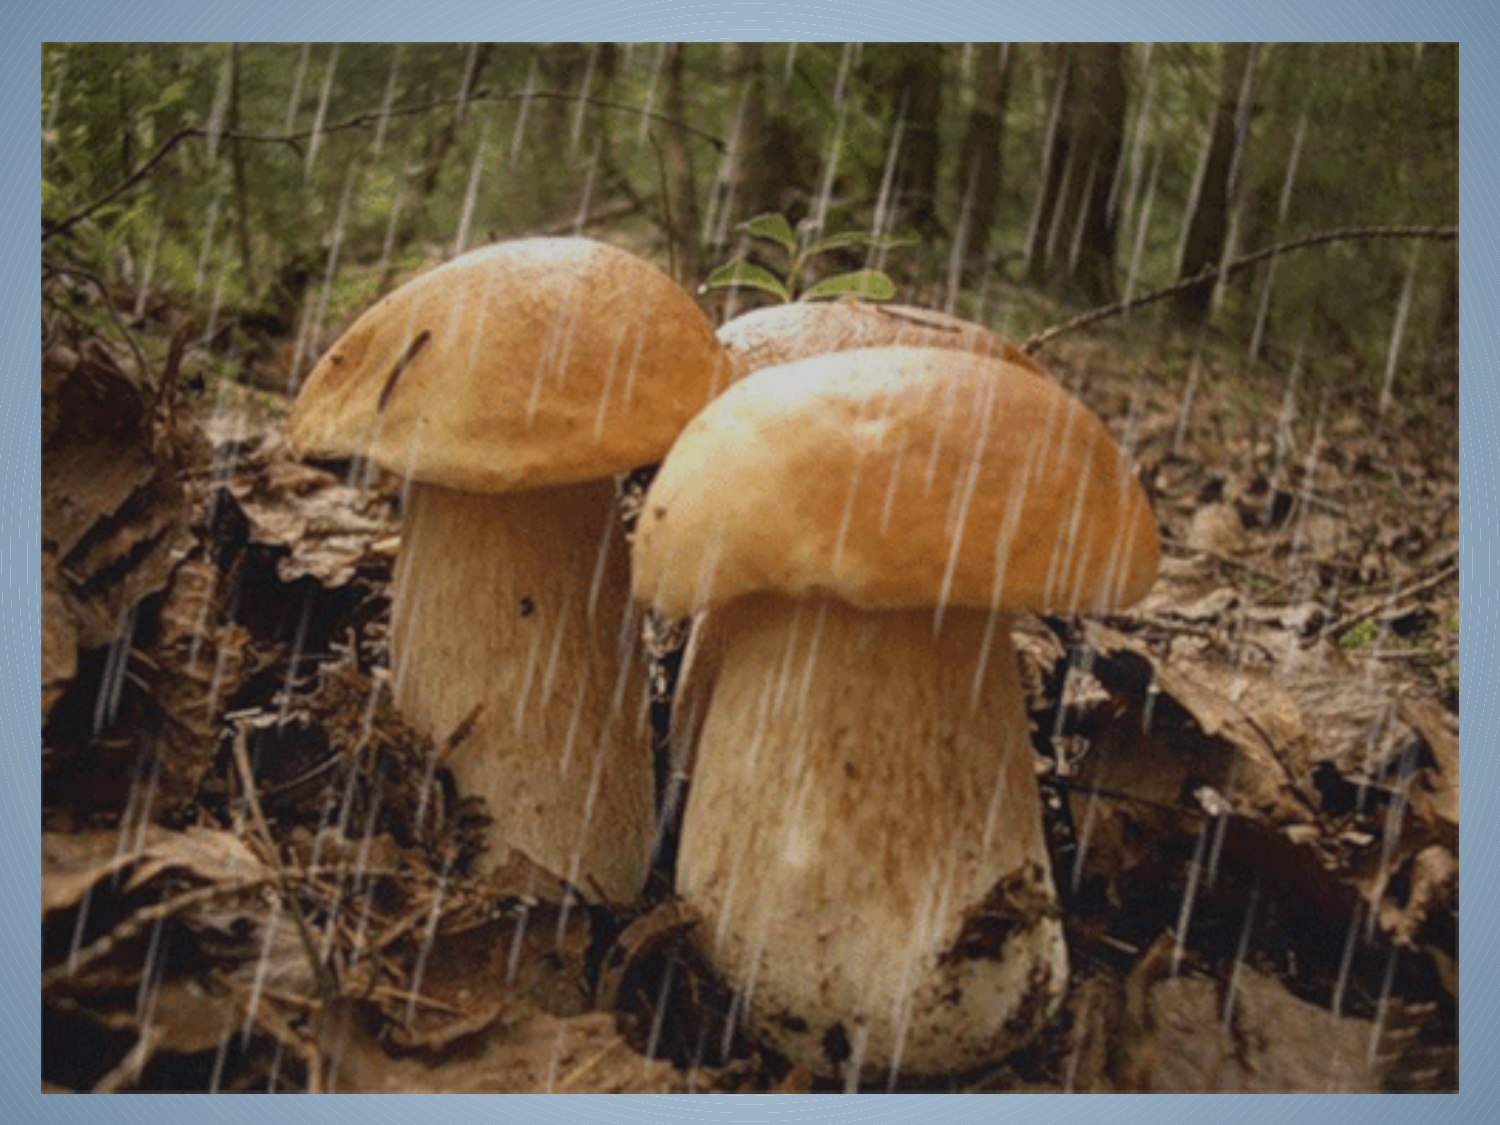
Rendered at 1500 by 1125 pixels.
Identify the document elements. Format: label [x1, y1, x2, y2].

picture [41, 42, 1459, 1095]
